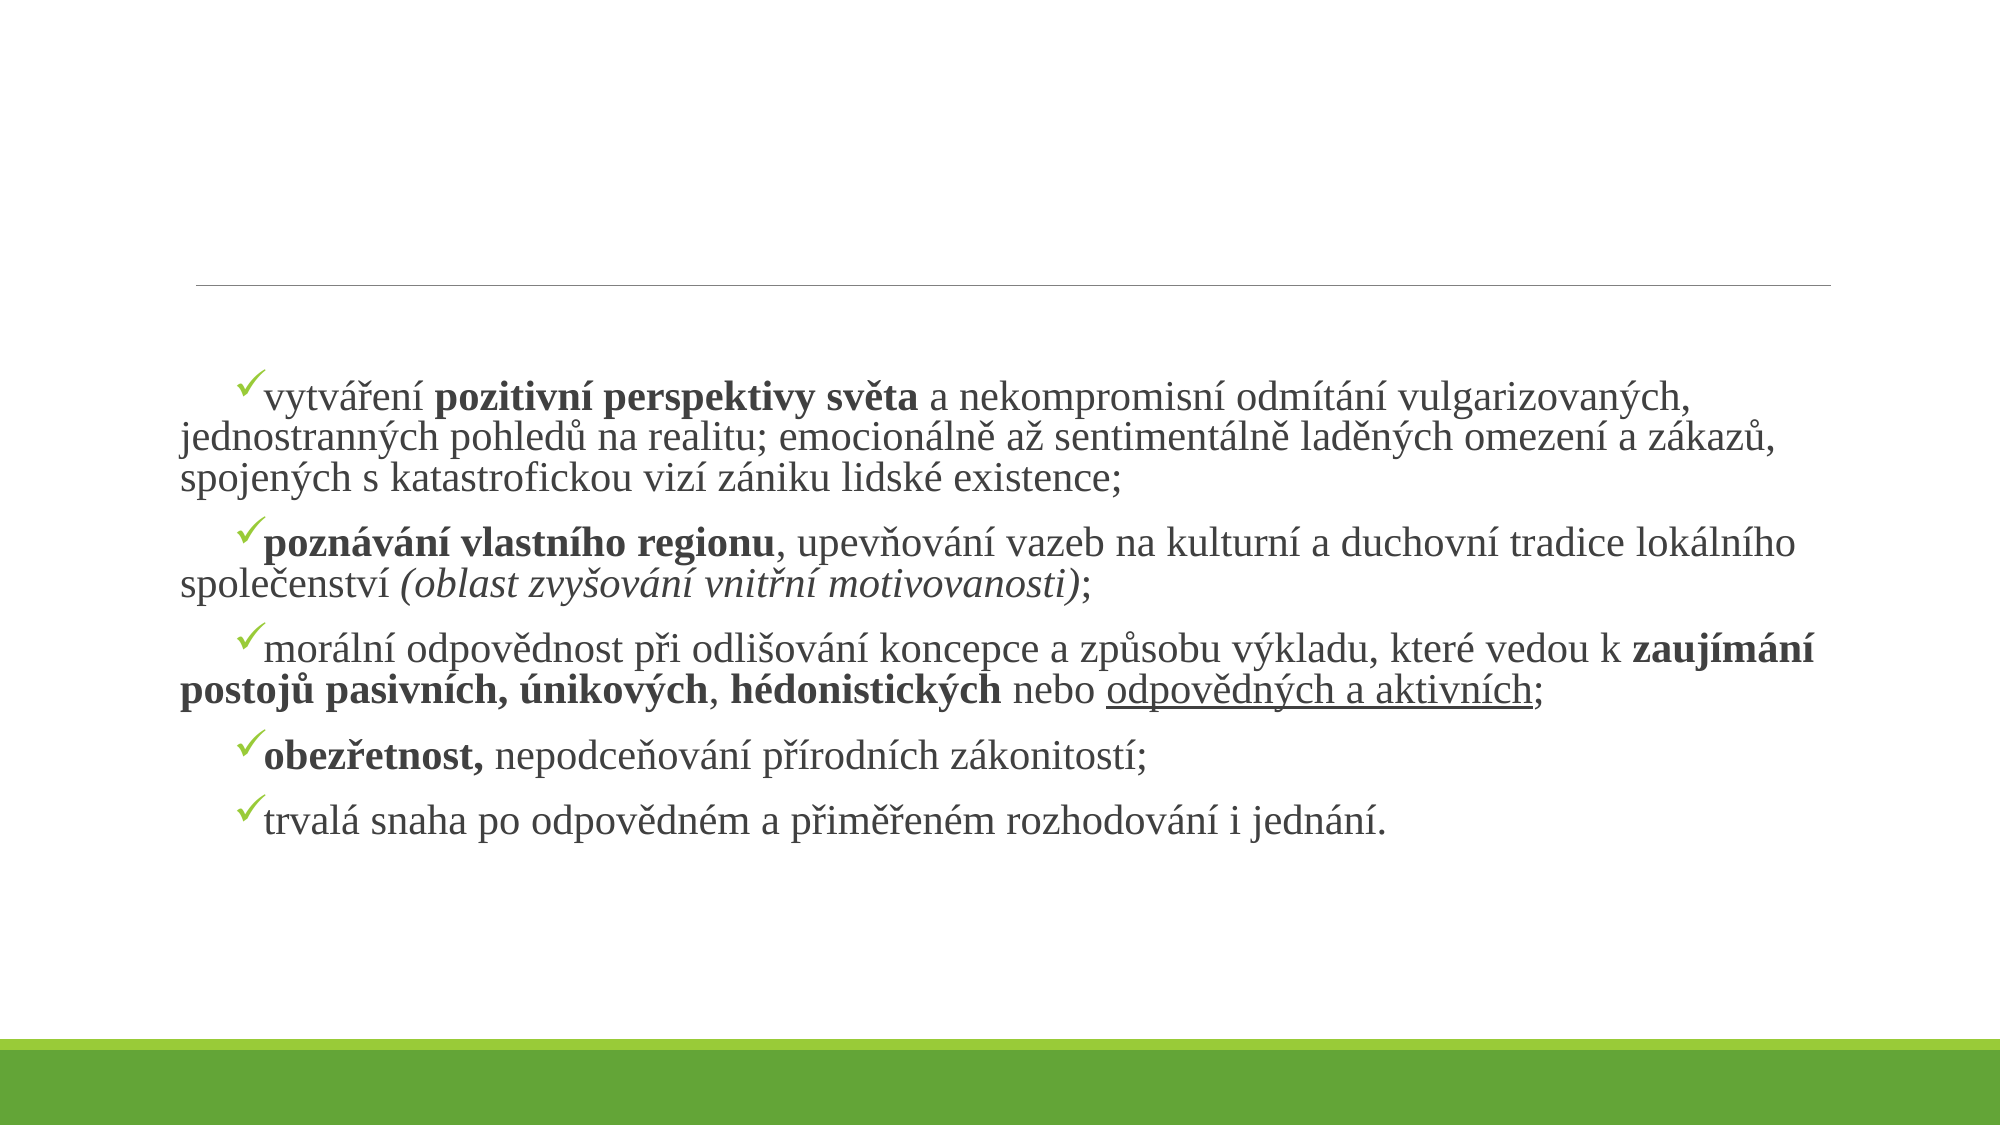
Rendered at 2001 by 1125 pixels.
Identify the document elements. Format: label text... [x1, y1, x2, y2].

list vytváření pozitivní perspektivy světa a nekompromisní odmítání vulgarizovaných, jednostranných pohledů na realitu; emocionálně až sentimentálně laděných omezení a zákazů, spojených s katastrofickou vizí zániku lidské existence; poznávání vlastního regionu, upevňování vazeb na kulturní a duchovní tradice lokálního společenství (oblast zvyšování vnitřní motivovanosti); morální odpovědnost při odlišování koncepce a způsobu výkladu, které vedou k zaujímání postojů pasivních, únikových, hédonistických nebo odpovědných a aktivních; obezřetnost, nepodceňování přírodních zákonitostí; trvalá snaha po odpovědném a přiměřeném rozhodování i jednání. [180, 302, 1830, 963]
